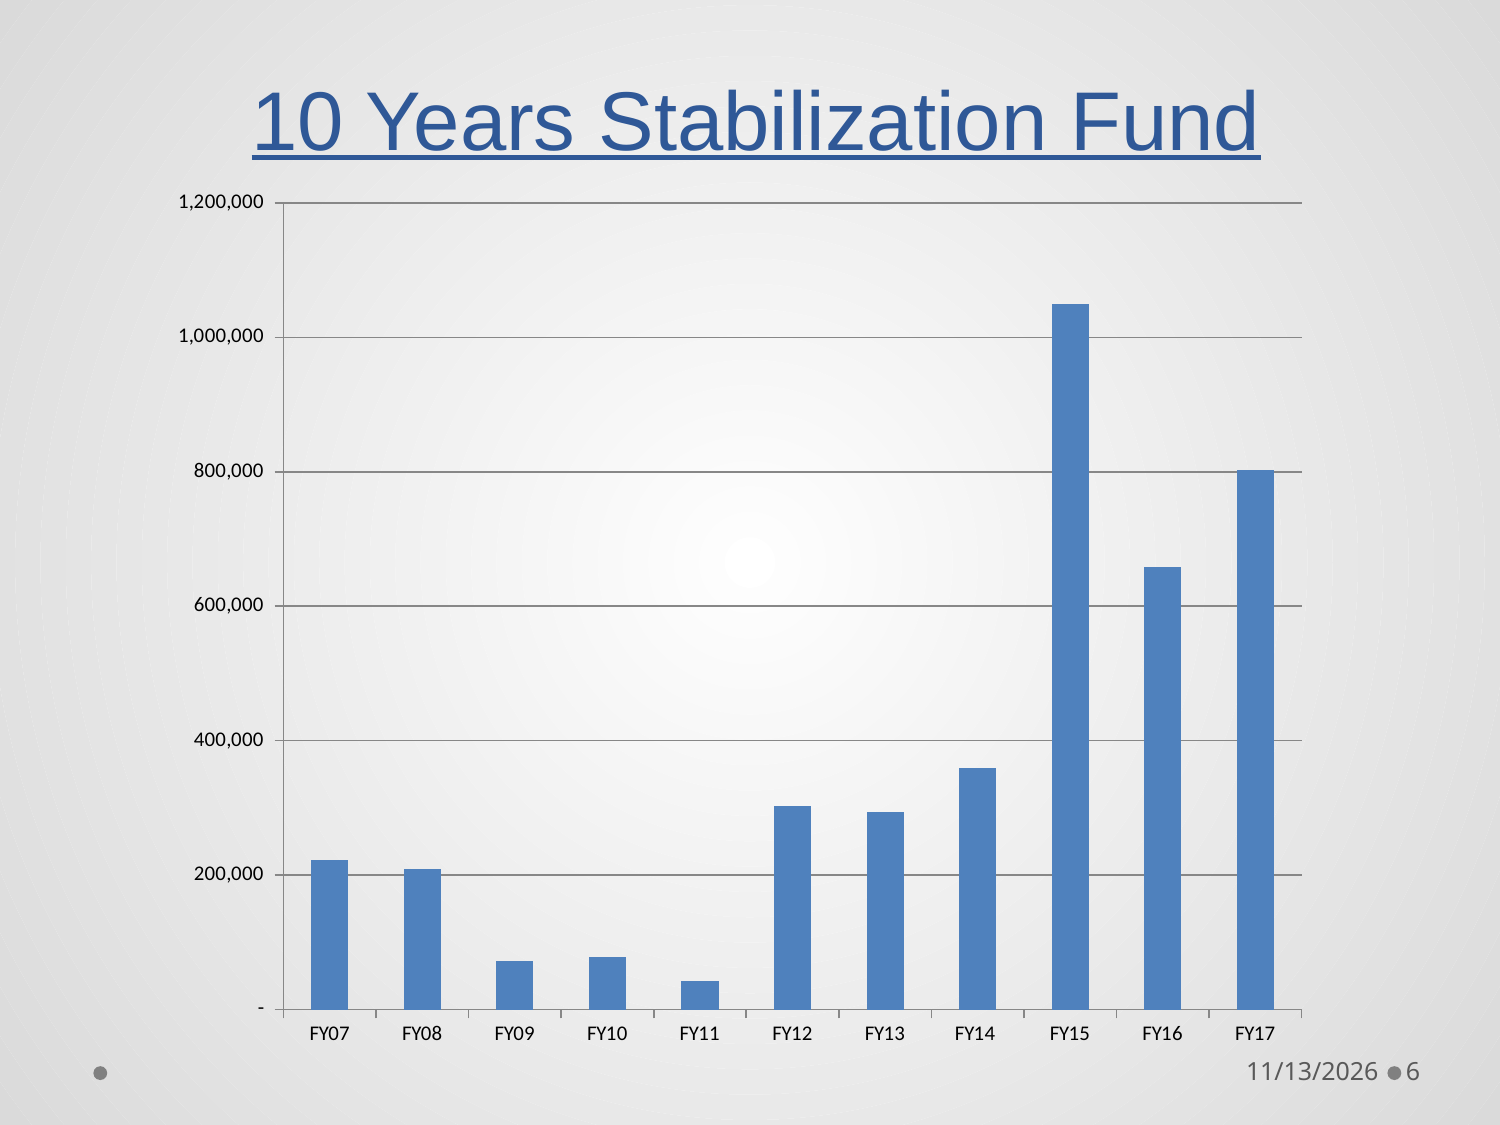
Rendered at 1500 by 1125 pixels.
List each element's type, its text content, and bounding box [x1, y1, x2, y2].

slide_number 6 [1401, 1042, 1494, 1103]
title 10 Years Stabilization Fund [0, 0, 1500, 175]
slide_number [1043, 1042, 1386, 1103]
chart [149, 174, 1326, 1063]
